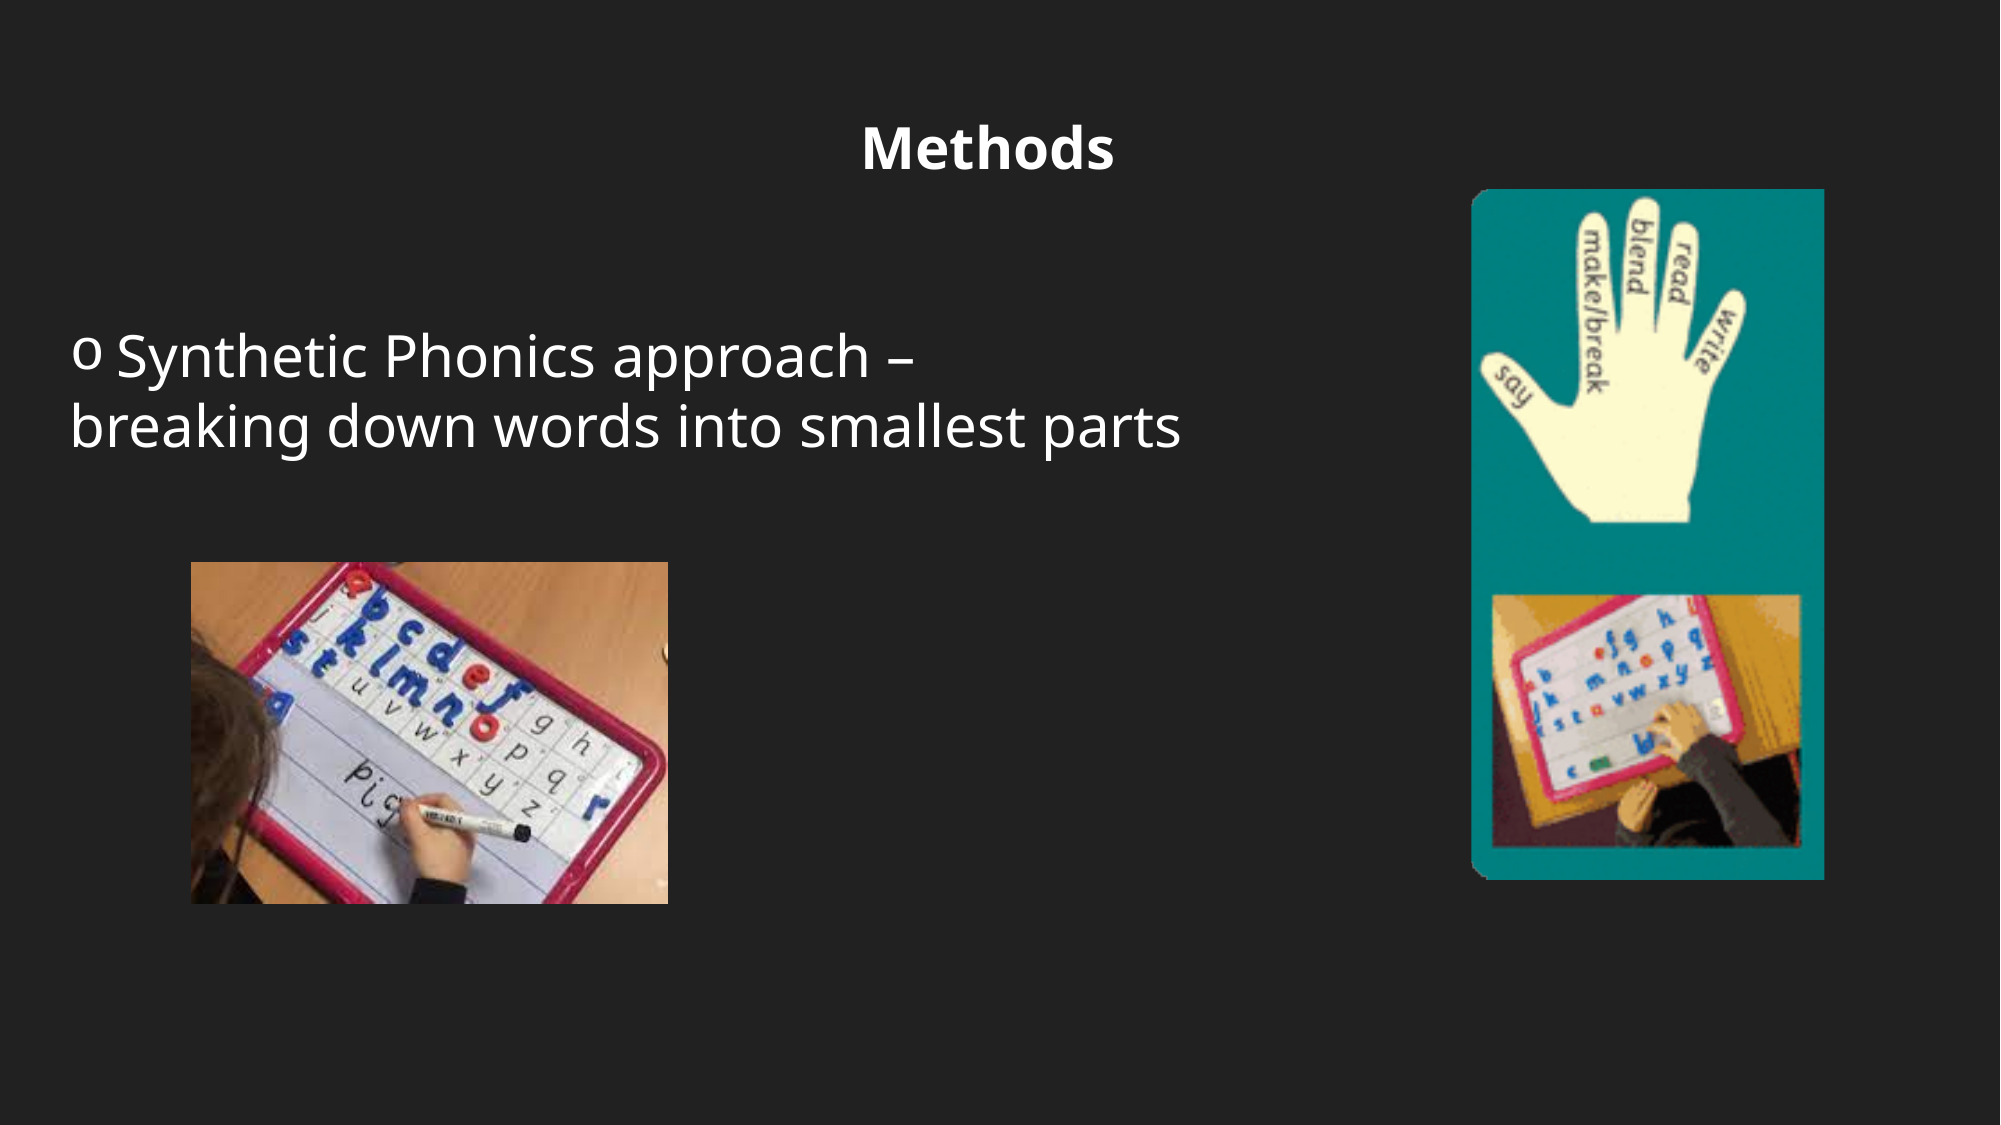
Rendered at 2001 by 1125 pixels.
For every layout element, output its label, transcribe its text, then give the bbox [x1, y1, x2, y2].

text_box Synthetic Phonics approach – breaking down words into smallest parts [54, 311, 1276, 582]
picture [191, 562, 668, 905]
picture [1471, 188, 1825, 880]
text_box Methods [845, 103, 1155, 189]
